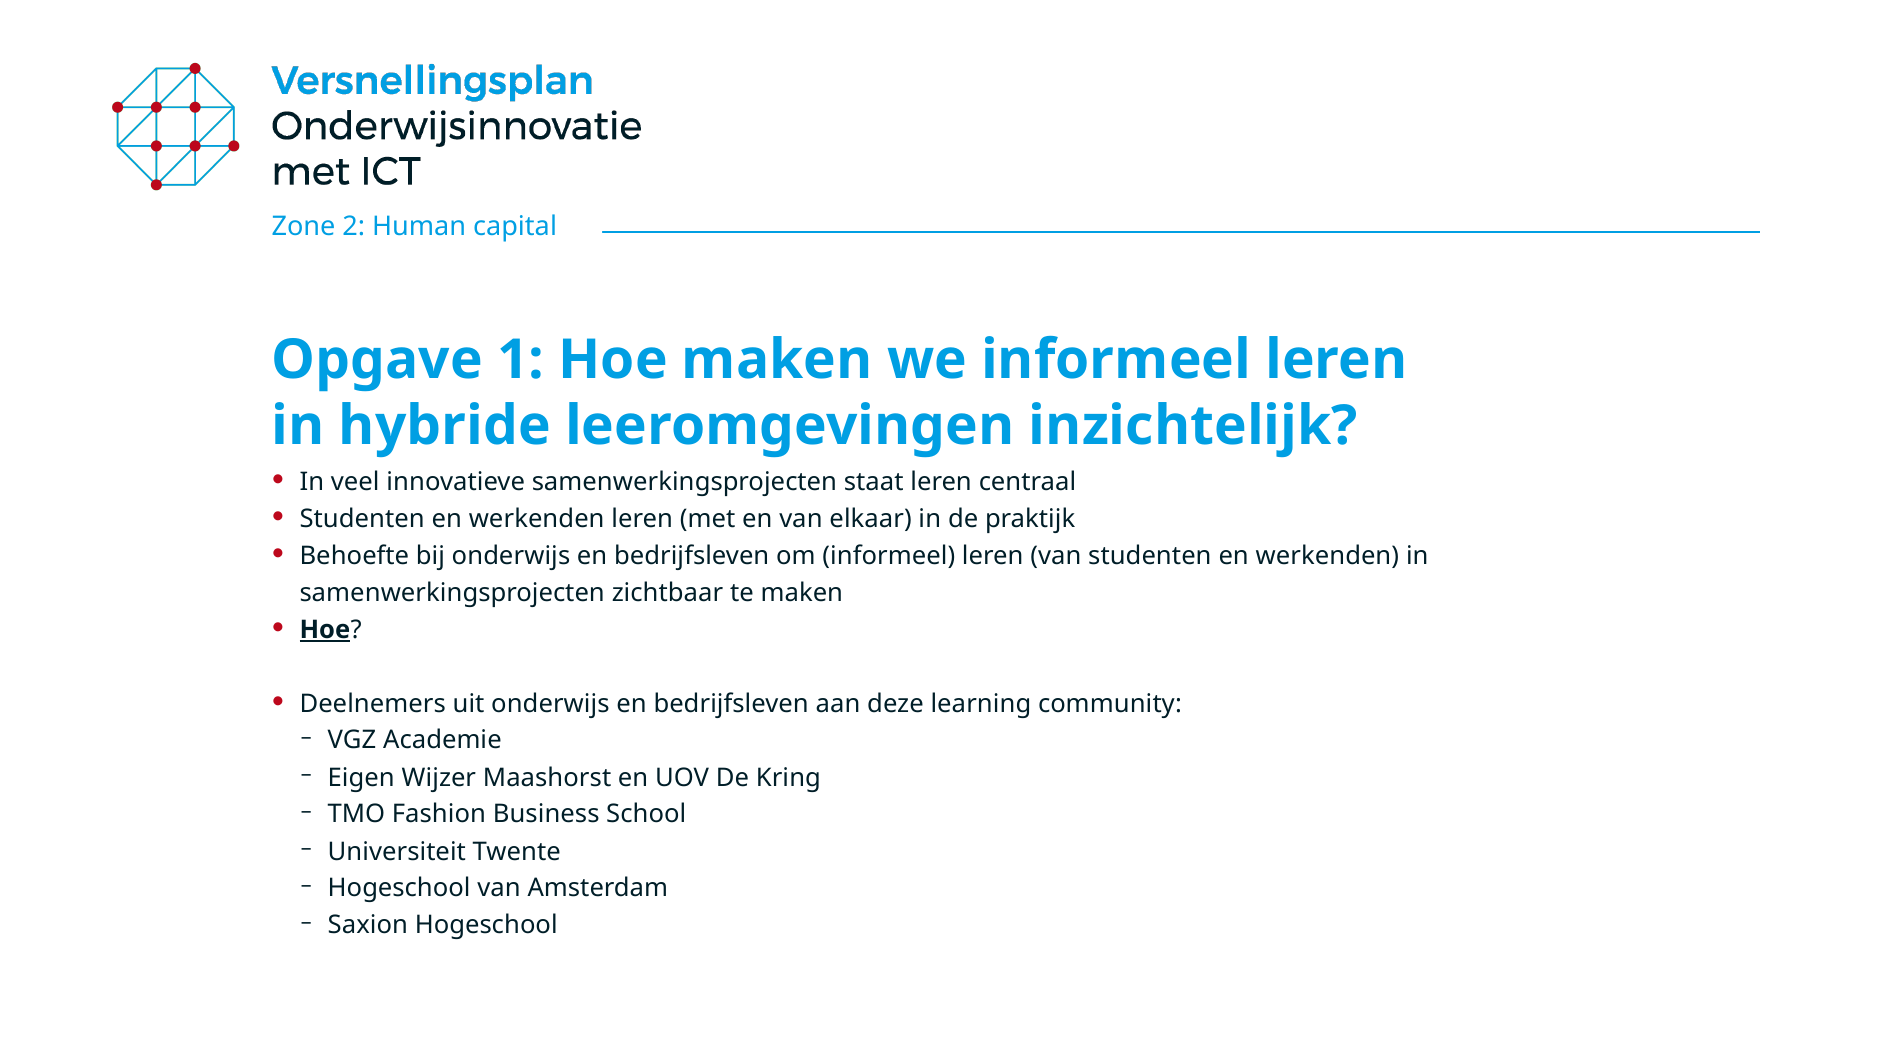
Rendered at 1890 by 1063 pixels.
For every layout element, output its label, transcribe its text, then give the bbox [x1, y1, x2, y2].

list In veel innovatieve samenwerkingsprojecten staat leren centraal Studenten en werkenden leren (met en van elkaar) in de praktijk Behoefte bij onderwijs en bedrijfsleven om (informeel) leren (van studenten en werkenden) in samenwerkingsprojecten zichtbaar te maken Hoe? Deelnemers uit onderwijs en bedrijfsleven aan deze learning community: VGZ Academie Eigen Wijzer Maashorst en UOV De Kring TMO Fashion Business School Universiteit Twente Hogeschool van Amsterdam Saxion Hogeschool [271, 427, 1469, 944]
picture [267, 0, 649, 190]
picture [111, 61, 240, 191]
title Opgave 1: Hoe maken we informeel leren in hybride leeromgevingen inzichtelijk? [271, 322, 1469, 385]
list Zone 2: Human capital [271, 208, 603, 242]
